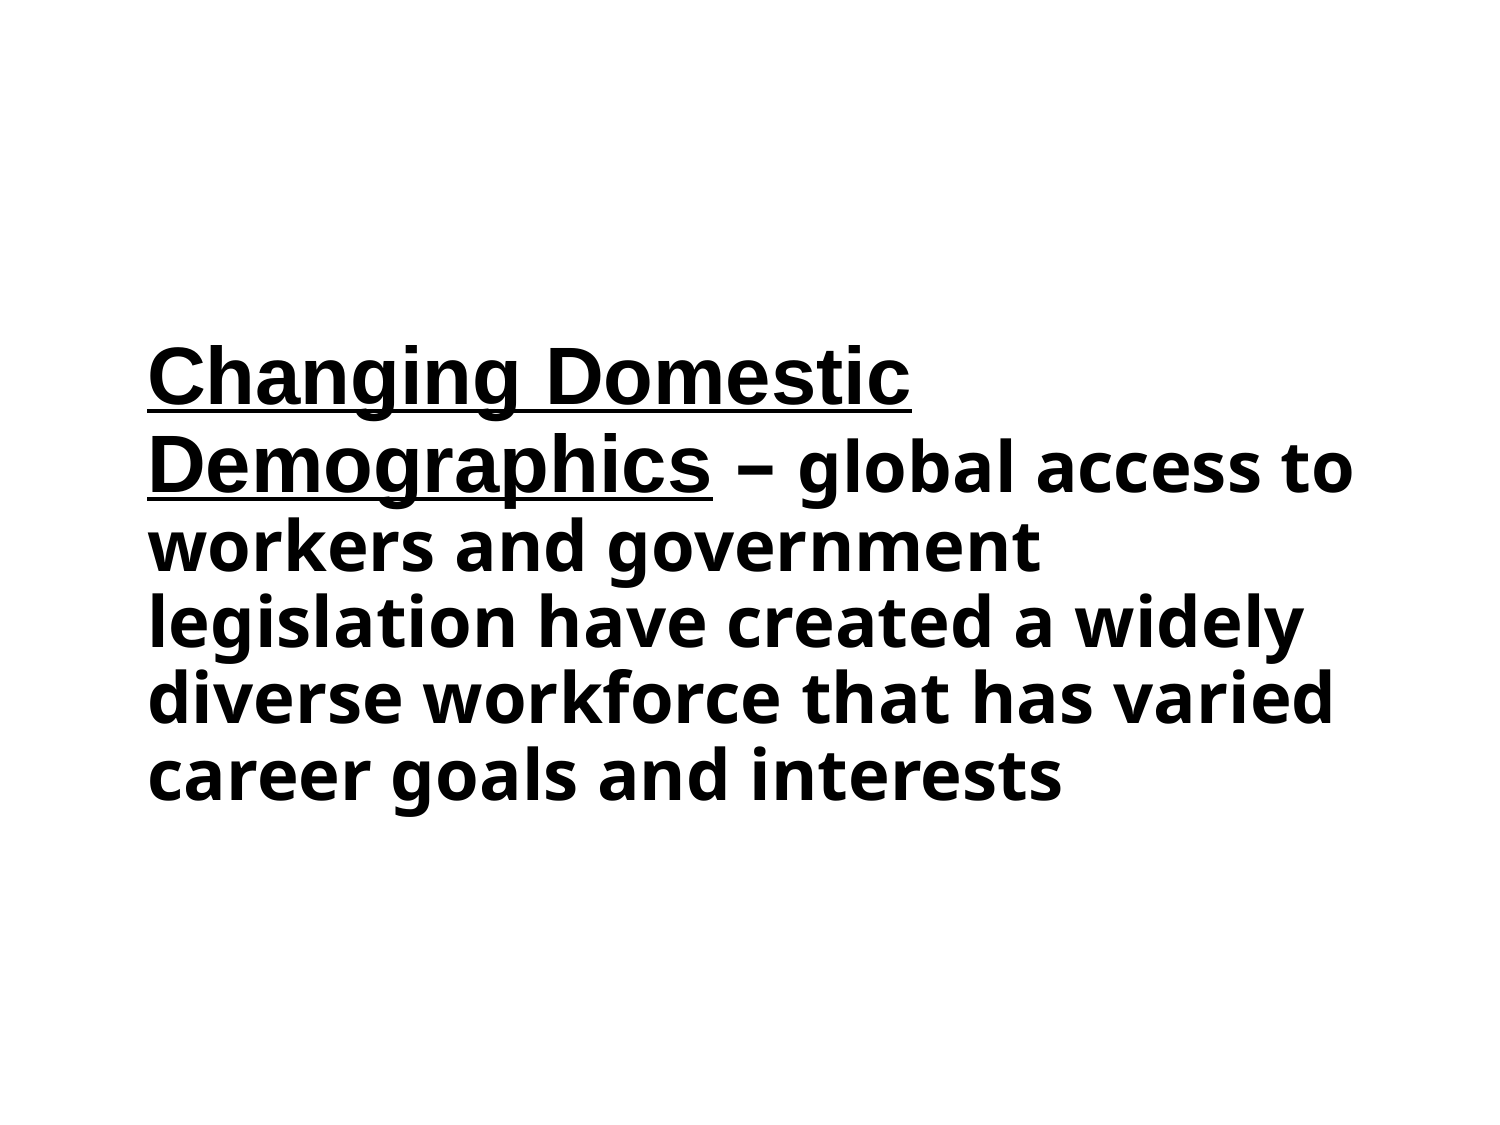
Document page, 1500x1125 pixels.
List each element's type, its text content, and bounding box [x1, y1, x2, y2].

title Changing Domestic Demographics – global access to workers and government legislation have created a widely diverse workforce that has varied career goals and interests [132, 257, 1434, 892]
